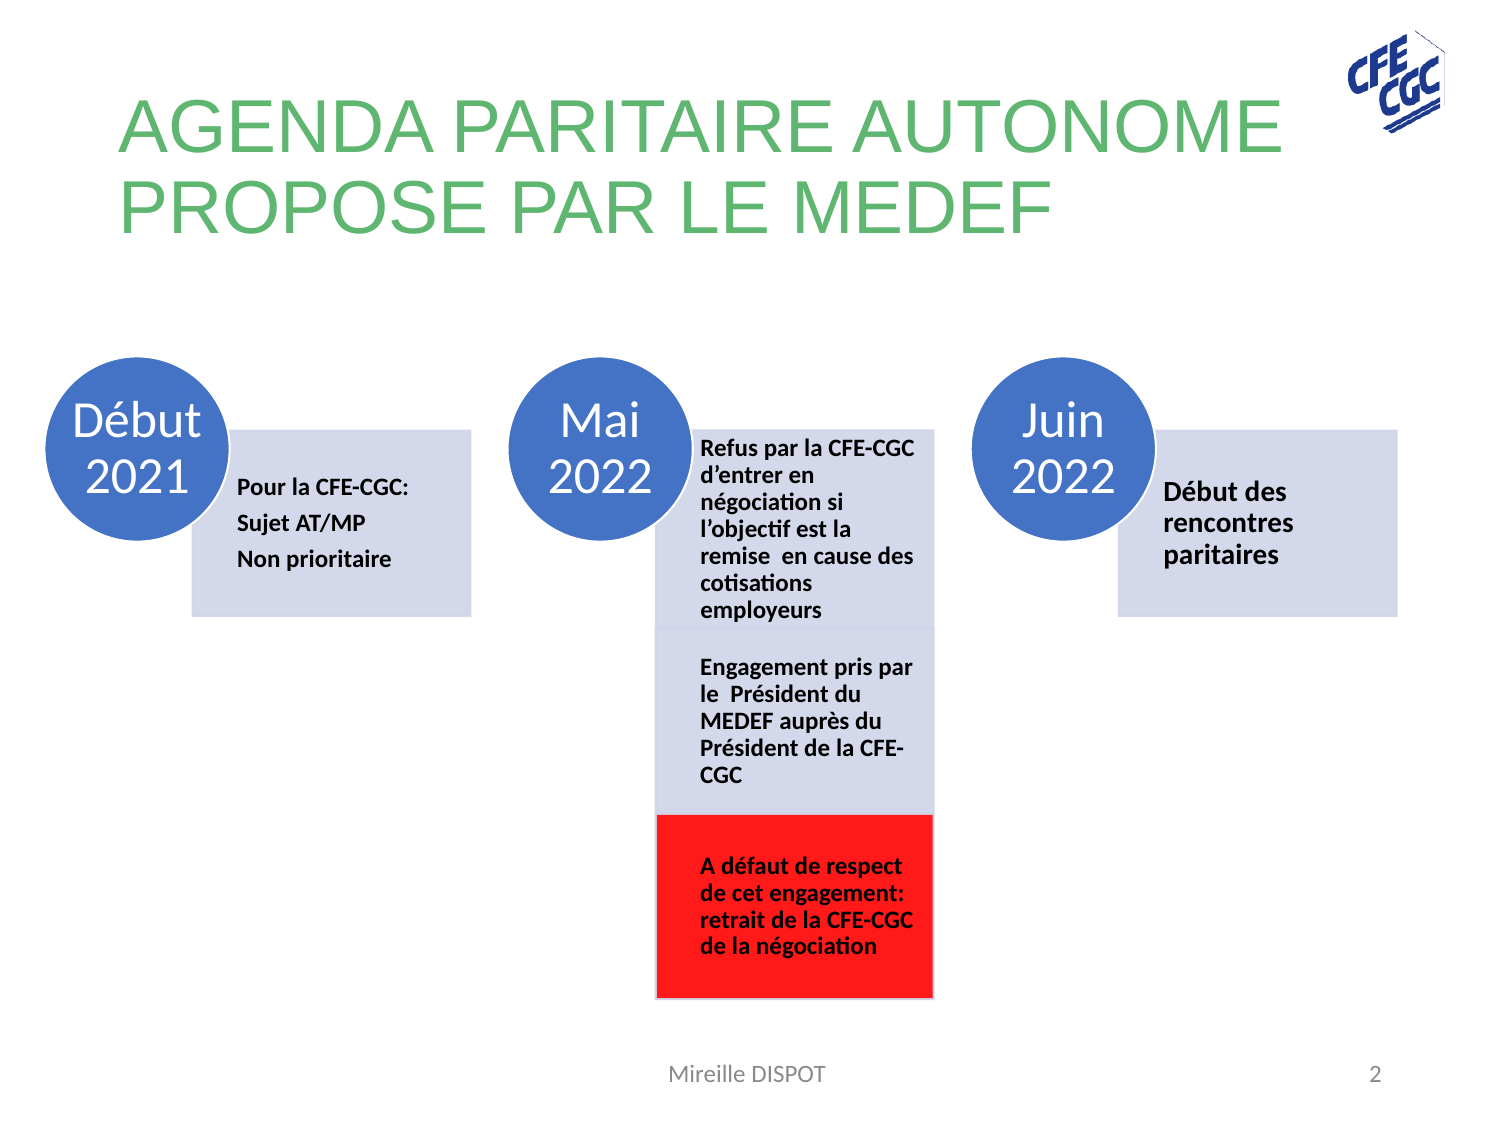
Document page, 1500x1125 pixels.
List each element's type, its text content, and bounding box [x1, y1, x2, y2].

slide_number 2 [1059, 1057, 1397, 1103]
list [44, 299, 1397, 1057]
footer Mireille DISPOT [496, 1057, 1004, 1103]
picture [1344, 30, 1449, 150]
title AGENDA PARITAIRE AUTONOME PROPOSE PAR LE MEDEF [103, 59, 1397, 278]
